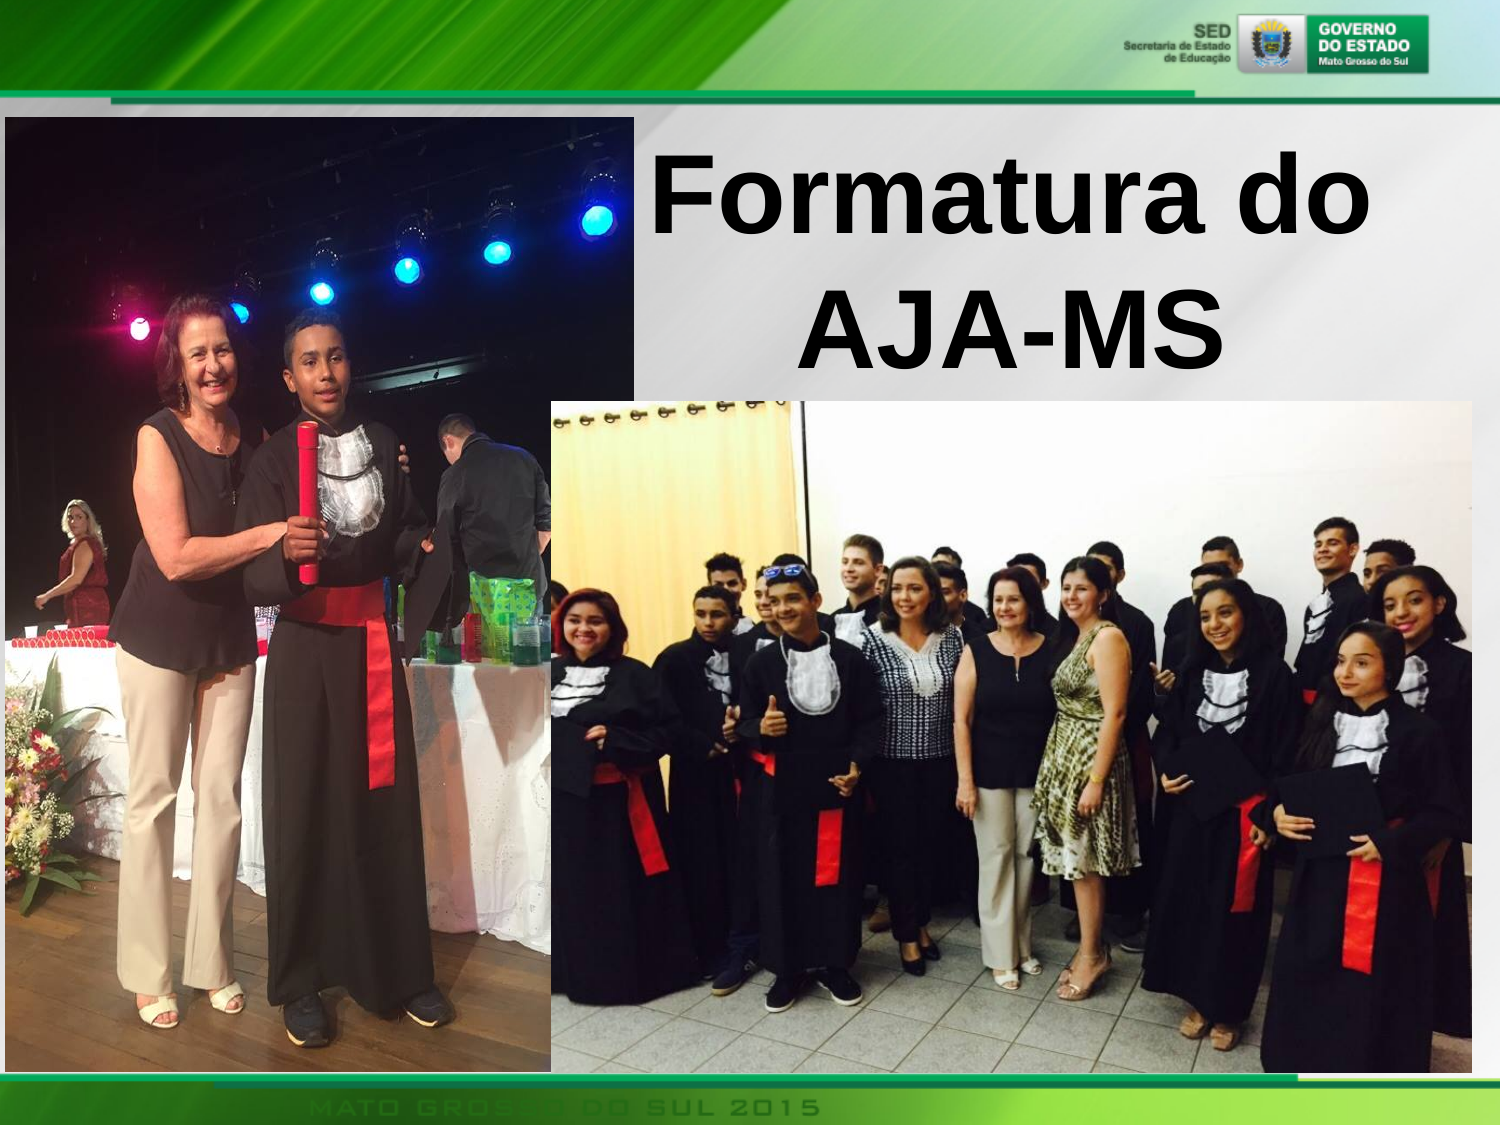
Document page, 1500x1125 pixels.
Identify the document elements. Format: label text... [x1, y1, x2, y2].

picture [0, 0, 1500, 1125]
text_box Formatura do AJA-MS [526, 113, 1496, 399]
